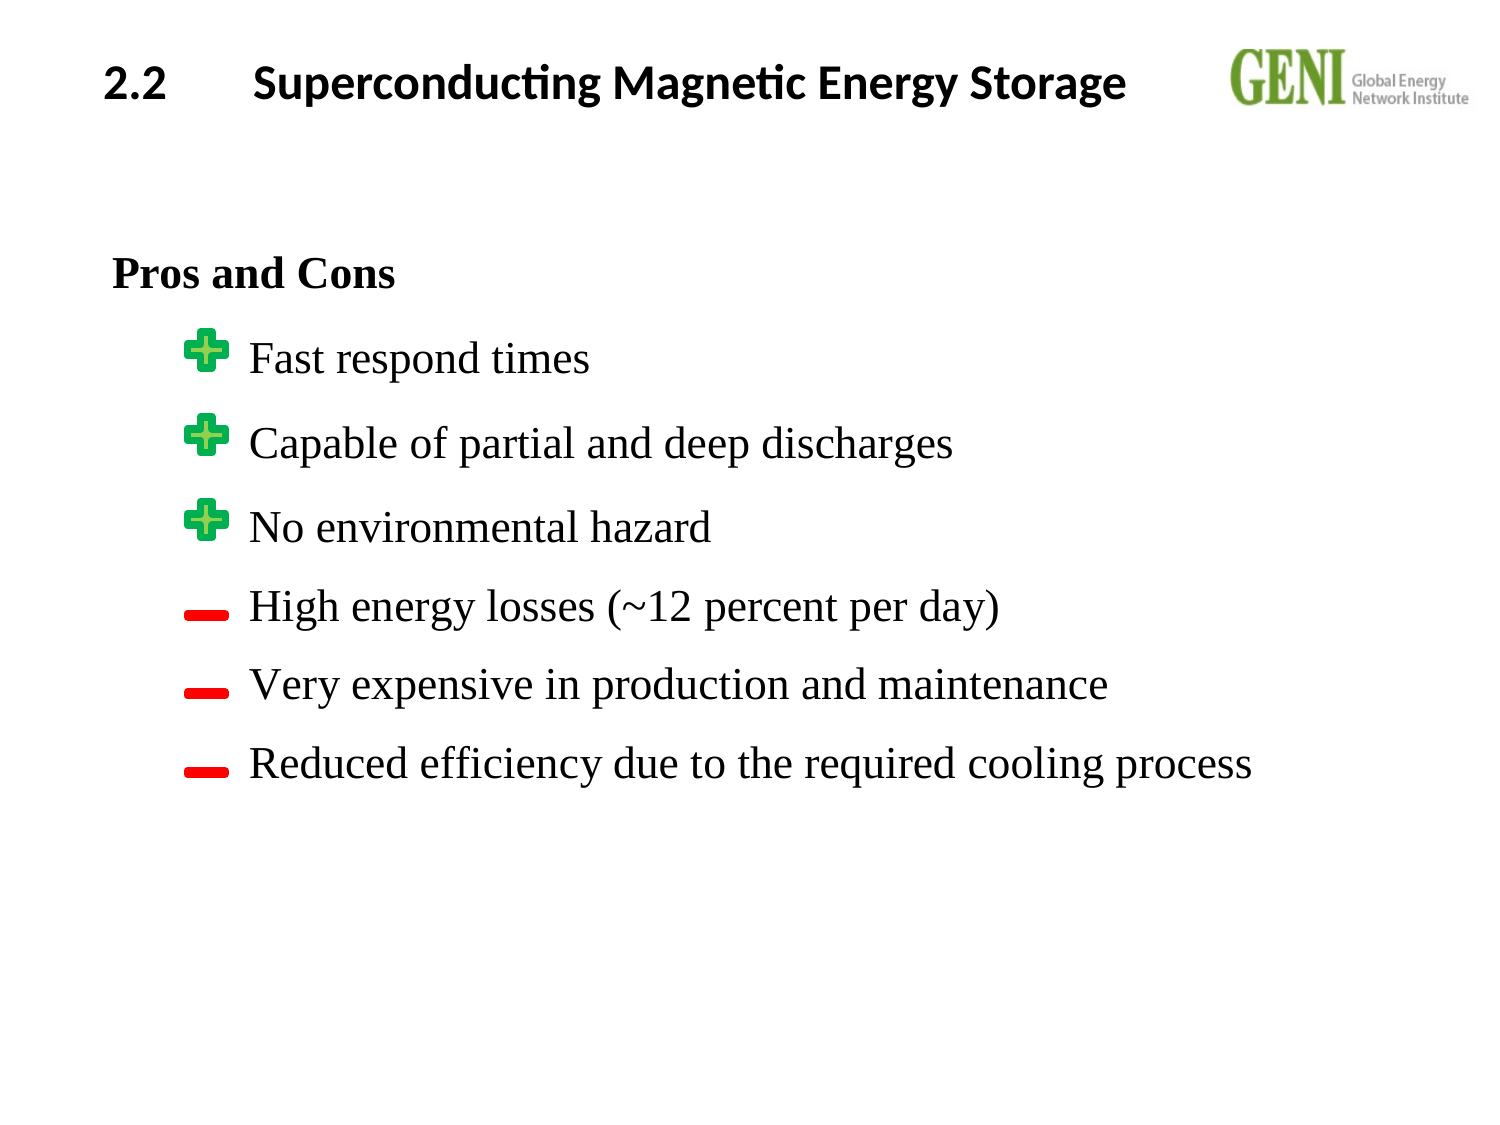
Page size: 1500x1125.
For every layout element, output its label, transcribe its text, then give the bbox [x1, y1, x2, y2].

picture [1230, 49, 1491, 128]
picture [111, 246, 1500, 853]
text_box 2.2 Superconducting Magnetic Energy Storage [88, 42, 1367, 118]
